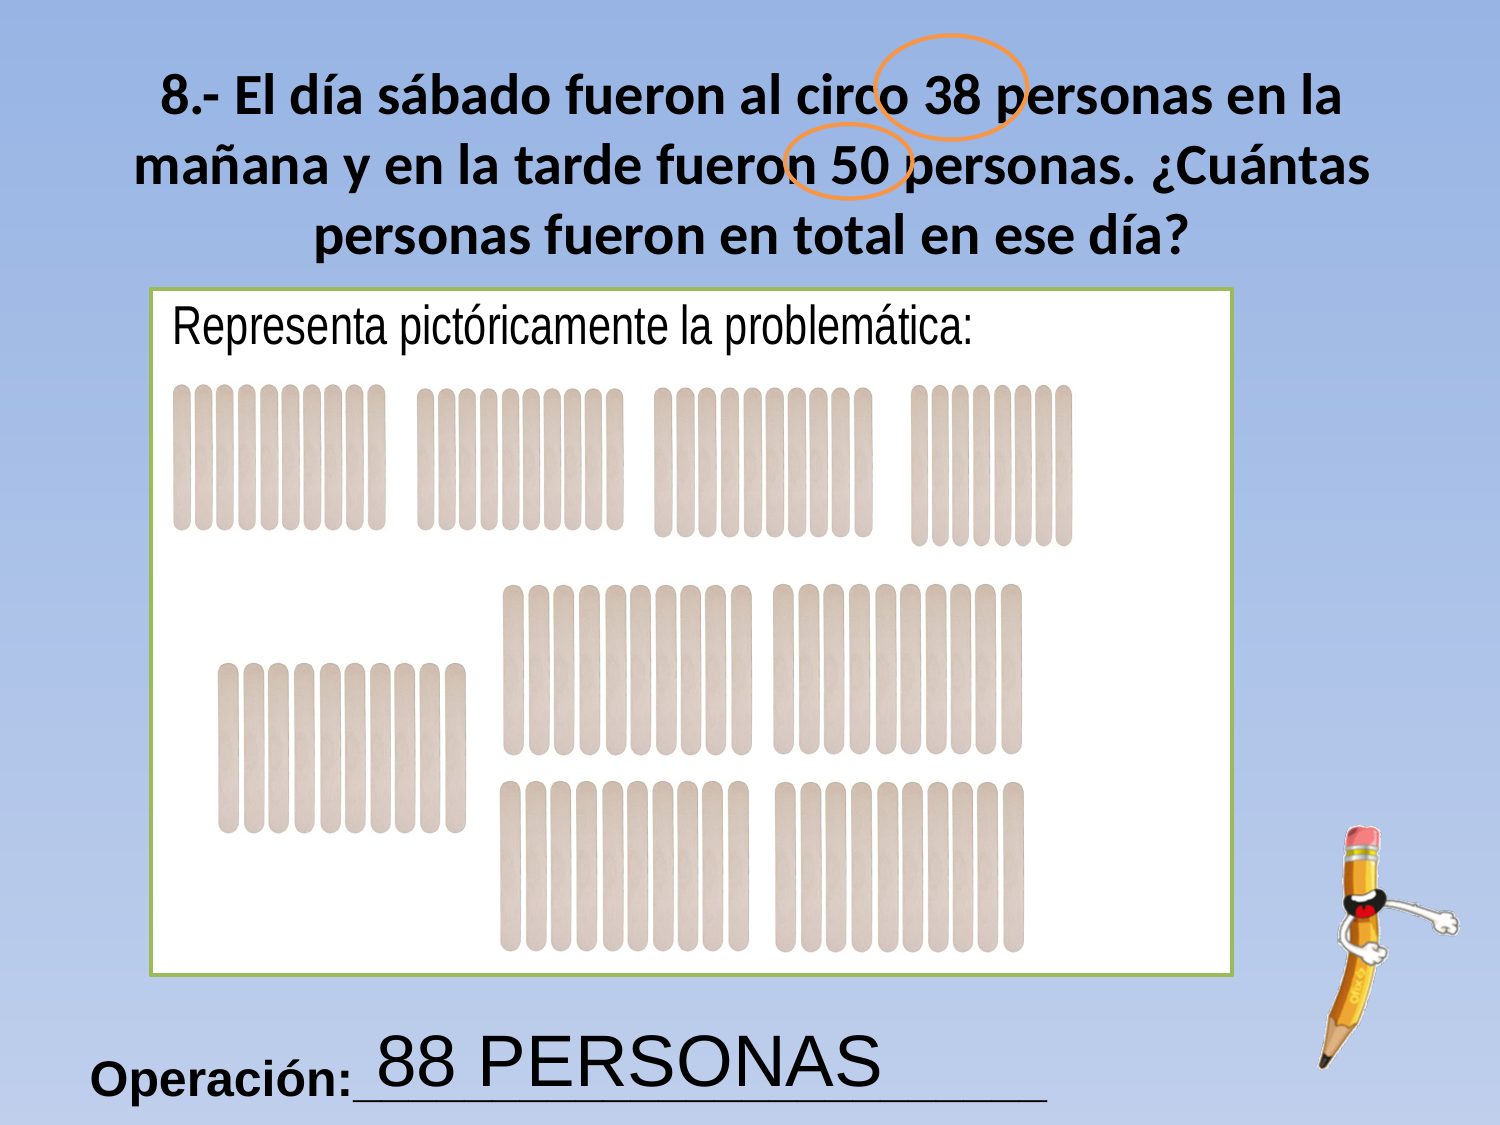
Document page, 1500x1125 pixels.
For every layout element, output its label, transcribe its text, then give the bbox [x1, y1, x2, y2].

picture [172, 292, 1500, 548]
picture [774, 776, 1028, 954]
text_box [873, 33, 1030, 142]
picture [216, 658, 471, 836]
picture [502, 579, 756, 757]
list [151, 289, 1233, 976]
text_box Operación:_________________________ [74, 1038, 1071, 1114]
picture [498, 775, 753, 953]
picture [772, 578, 1026, 756]
picture [1190, 760, 1500, 1115]
text_box 88 PERSONAS [361, 1006, 966, 1109]
text_box [782, 122, 915, 201]
title 8.- El día sábado fueron al circo 38 personas en la mañana y en la tarde fueron 50 personas. ¿Cuántas personas fueron en total en ese día? [77, 53, 1428, 340]
